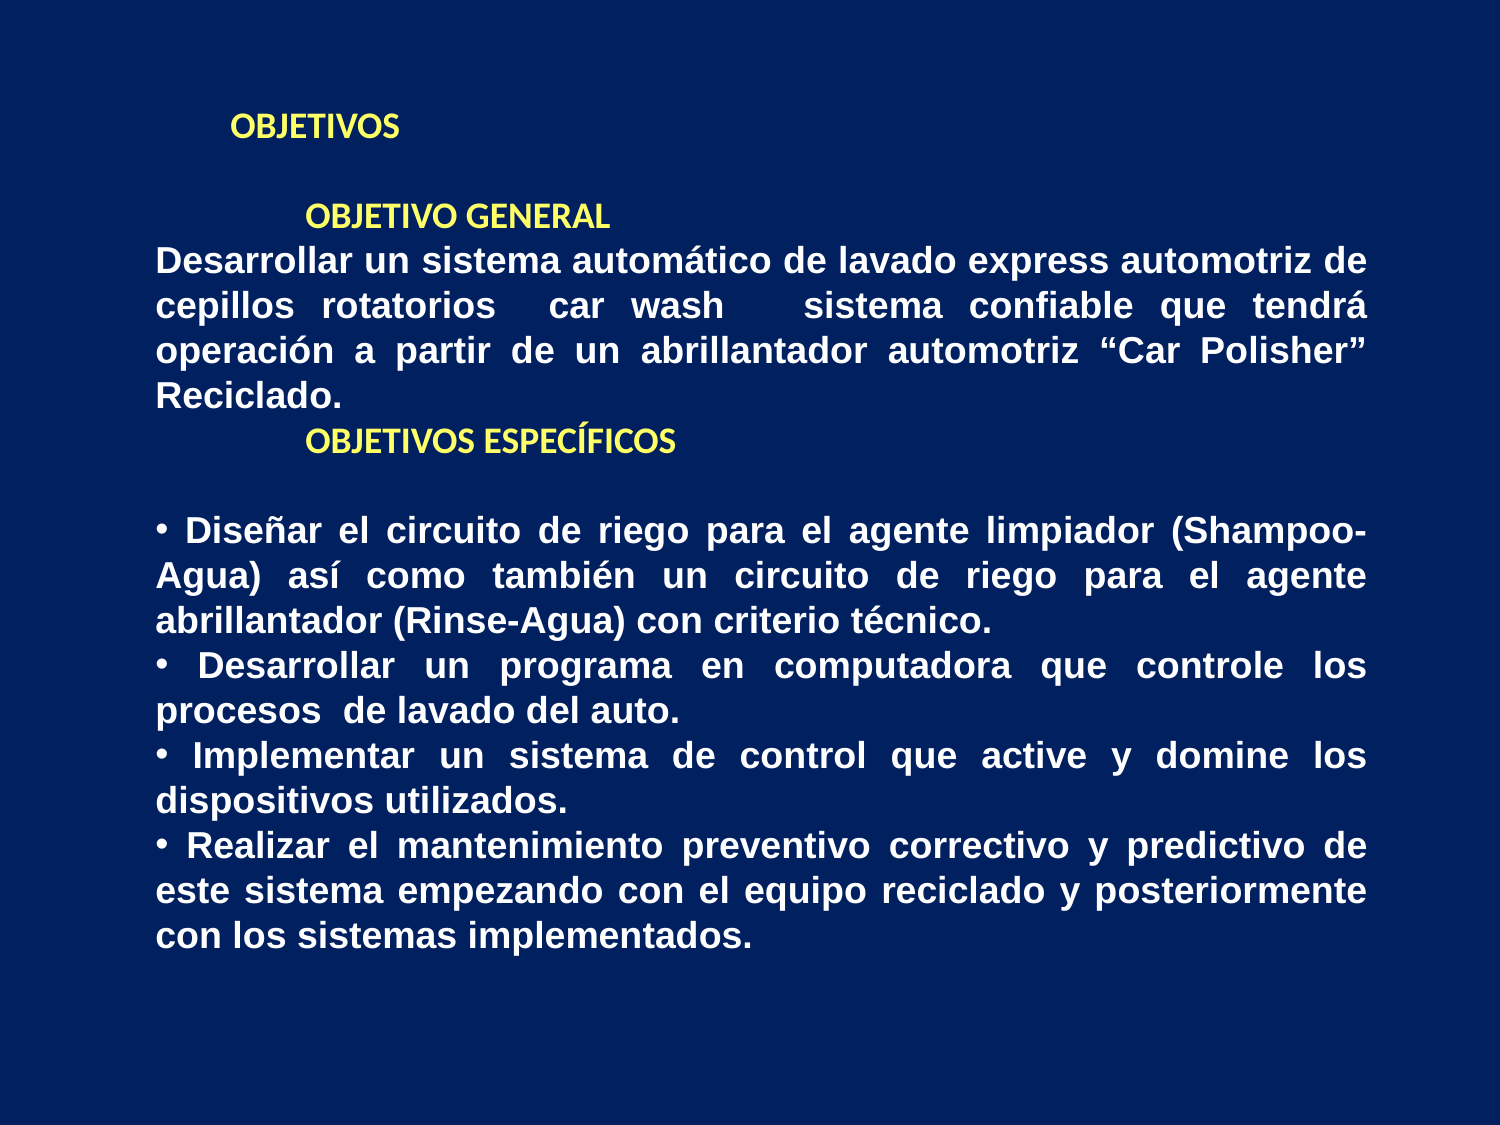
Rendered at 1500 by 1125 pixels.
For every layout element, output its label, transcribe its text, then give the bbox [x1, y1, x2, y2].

text_box OBJETIVOS OBJETIVO GENERAL Desarrollar un sistema automático de lavado express automotriz de cepillos rotatorios car wash sistema confiable que tendrá operación a partir de un abrillantador automotriz “Car Polisher” Reciclado. OBJETIVOS ESPECÍFICOS Diseñar el circuito de riego para el agente limpiador (Shampoo-Agua) así como también un circuito de riego para el agente abrillantador (Rinse-Agua) con criterio técnico. Desarrollar un programa en computadora que controle los procesos de lavado del auto. Implementar un sistema de control que active y domine los dispositivos utilizados. Realizar el mantenimiento preventivo correctivo y predictivo de este sistema empezando con el equipo reciclado y posteriormente con los sistemas implementados. [140, 93, 1383, 1009]
